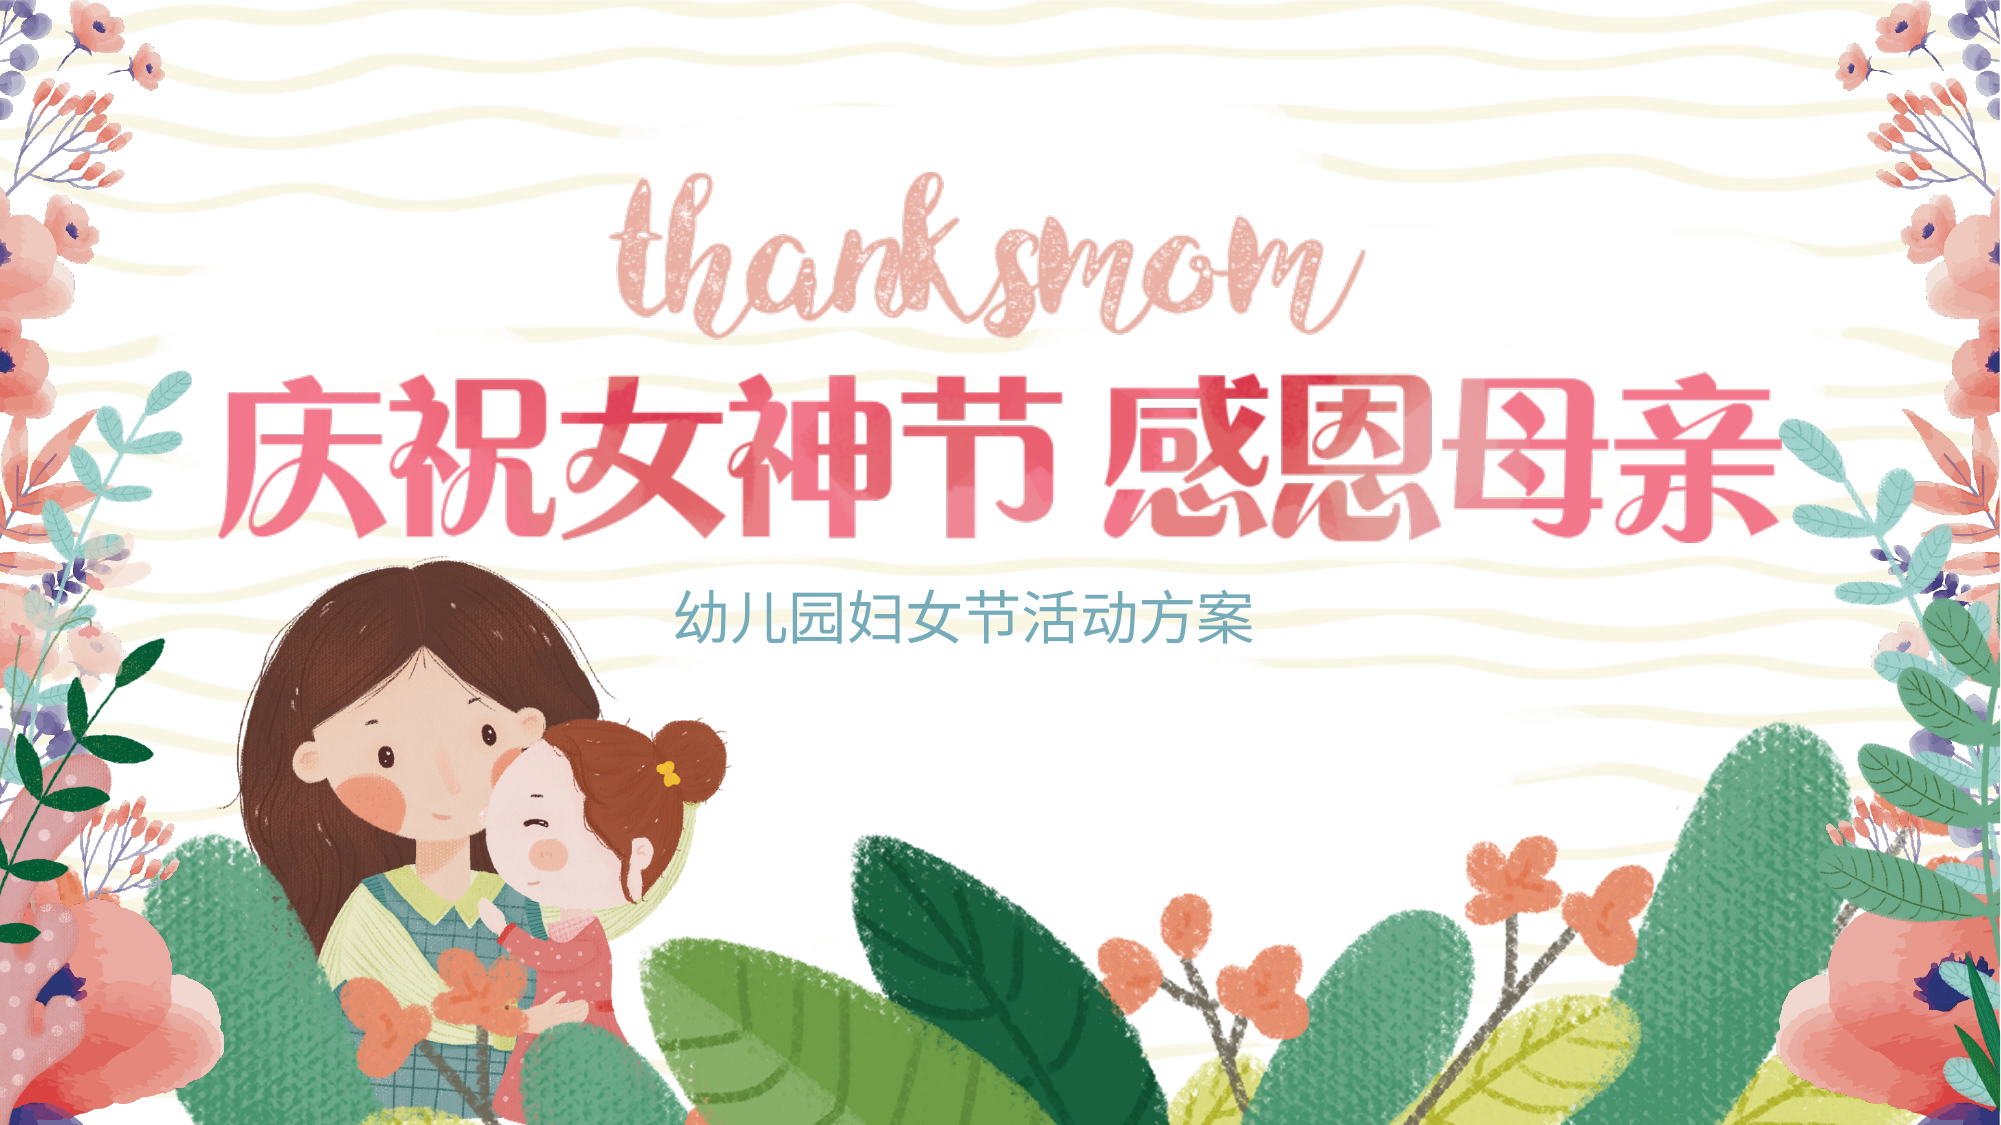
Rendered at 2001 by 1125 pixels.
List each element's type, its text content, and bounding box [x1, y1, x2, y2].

picture [0, 0, 2001, 1125]
text_box 幼儿园妇女节活动方案 [657, 582, 1289, 668]
